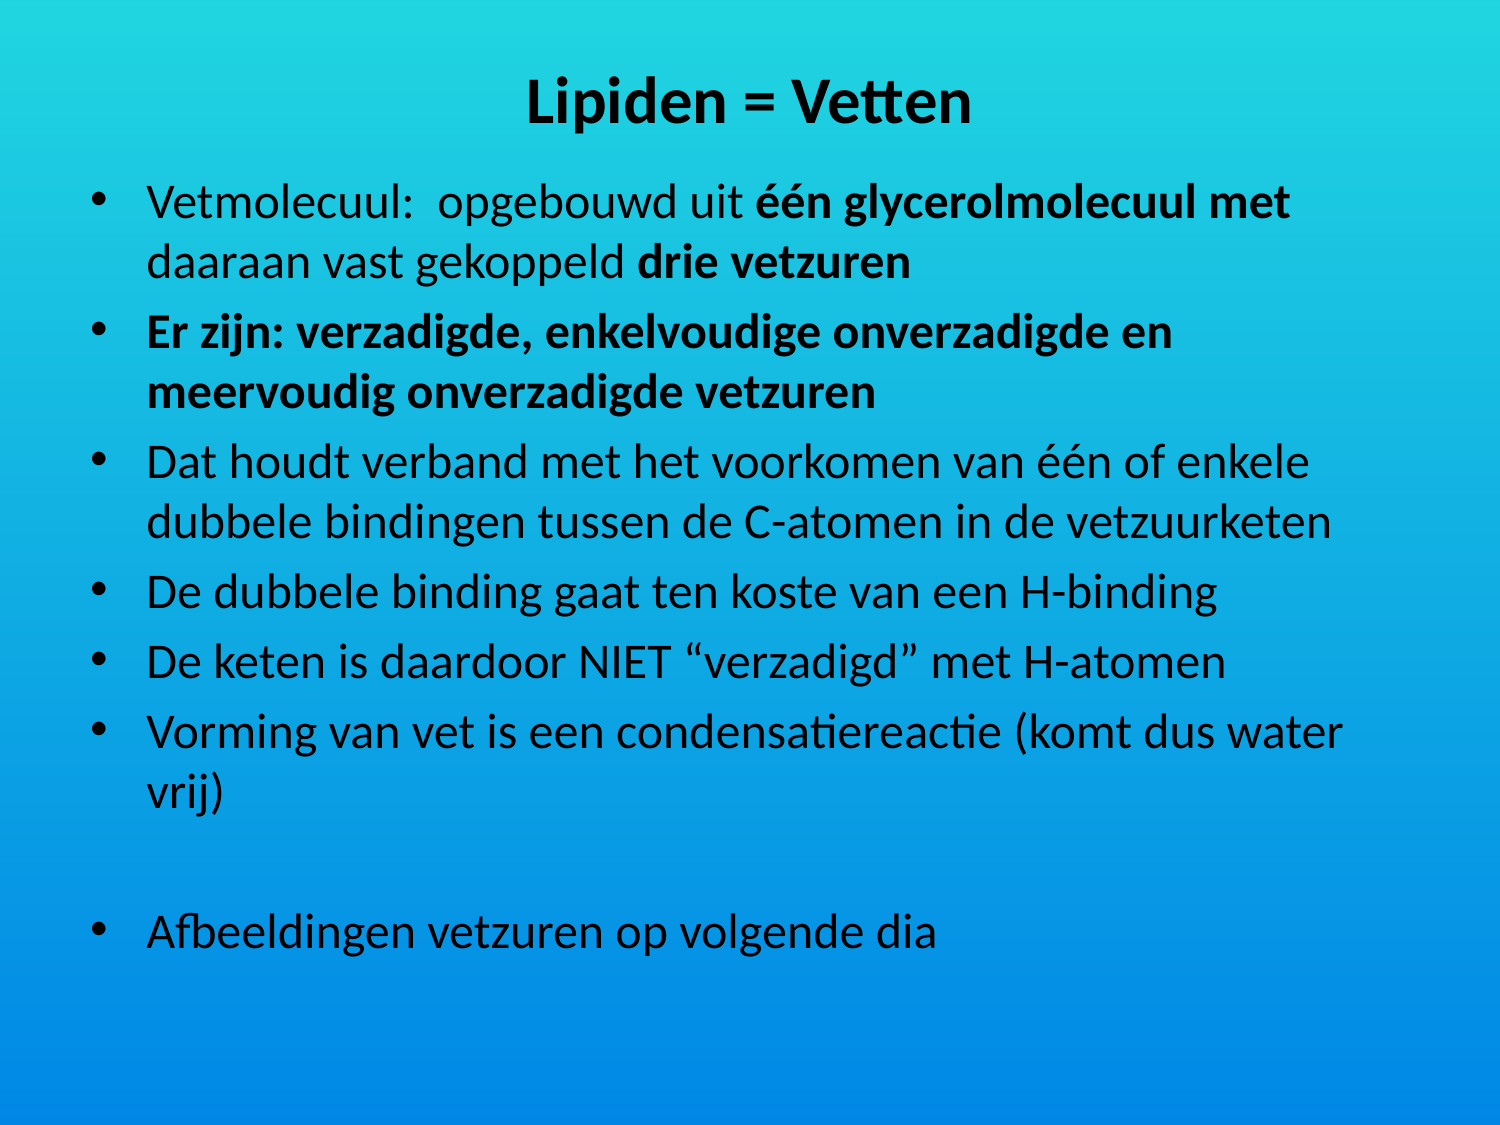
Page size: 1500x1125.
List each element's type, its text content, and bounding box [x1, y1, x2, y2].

list Vetmolecuul: opgebouwd uit één glycerolmolecuul met daaraan vast gekoppeld drie vetzuren Er zijn: verzadigde, enkelvoudige onverzadigde en meervoudig onverzadigde vetzuren Dat houdt verband met het voorkomen van één of enkele dubbele bindingen tussen de C-atomen in de vetzuurketen De dubbele binding gaat ten koste van een H-binding De keten is daardoor NIET “verzadigd” met H-atomen Vorming van vet is een condensatiereactie (komt dus water vrij) Afbeeldingen vetzuren op volgende dia [75, 160, 1425, 1071]
title Lipiden = Vetten [75, 45, 1425, 149]
